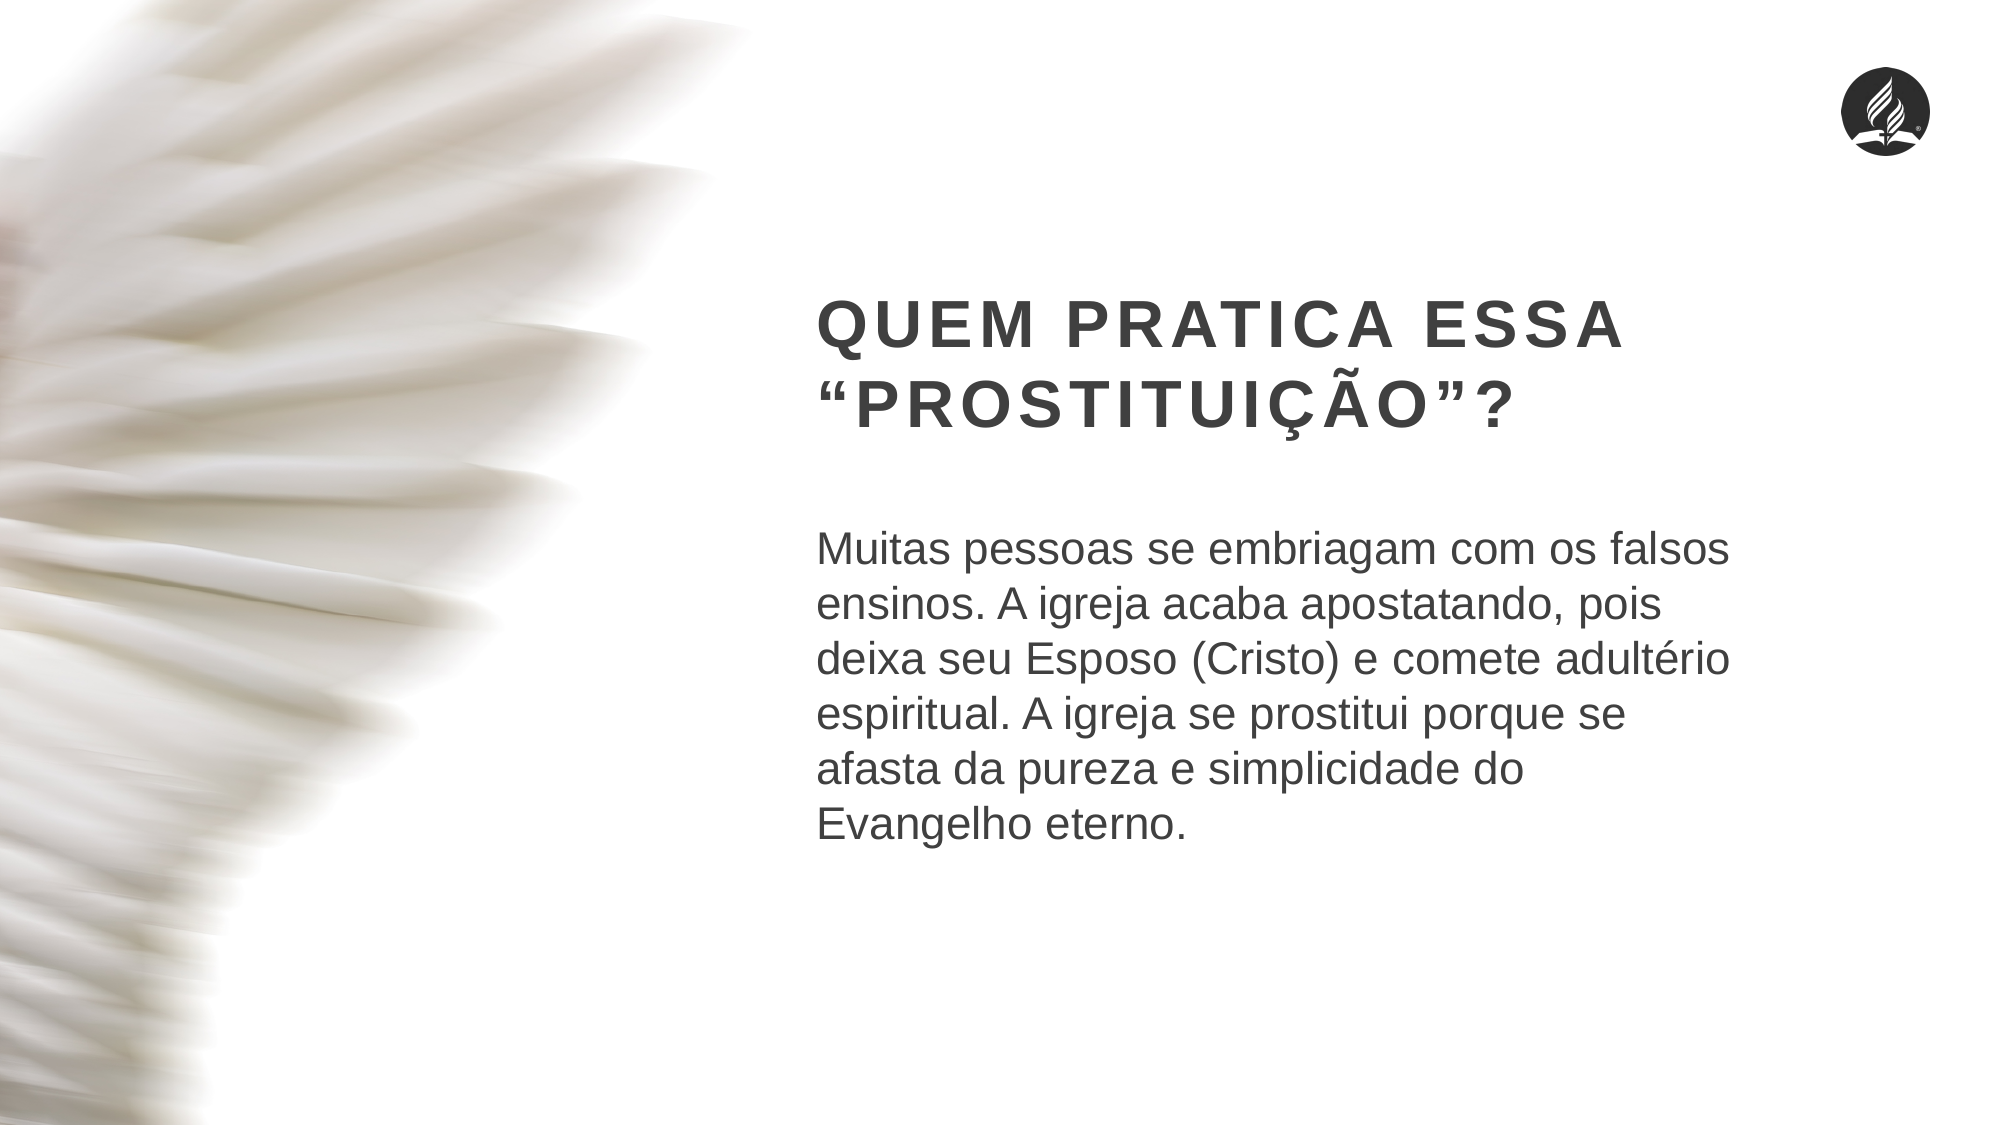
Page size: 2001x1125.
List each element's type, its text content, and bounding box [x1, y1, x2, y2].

text_box QUEM PRATICA ESSA “PROSTITUIÇÃO”? [977, 273, 1796, 449]
picture [0, 0, 1226, 1125]
text_box Muitas pessoas se embriagam com os falsos ensinos. A igreja acaba apostatando, pois deixa seu Esposo (Cristo) e comete adultério espiritual. A igreja se prostitui porque se afasta da pureza e simplicidade do Evangelho eterno. [977, 511, 1761, 634]
picture [1841, 67, 1930, 156]
